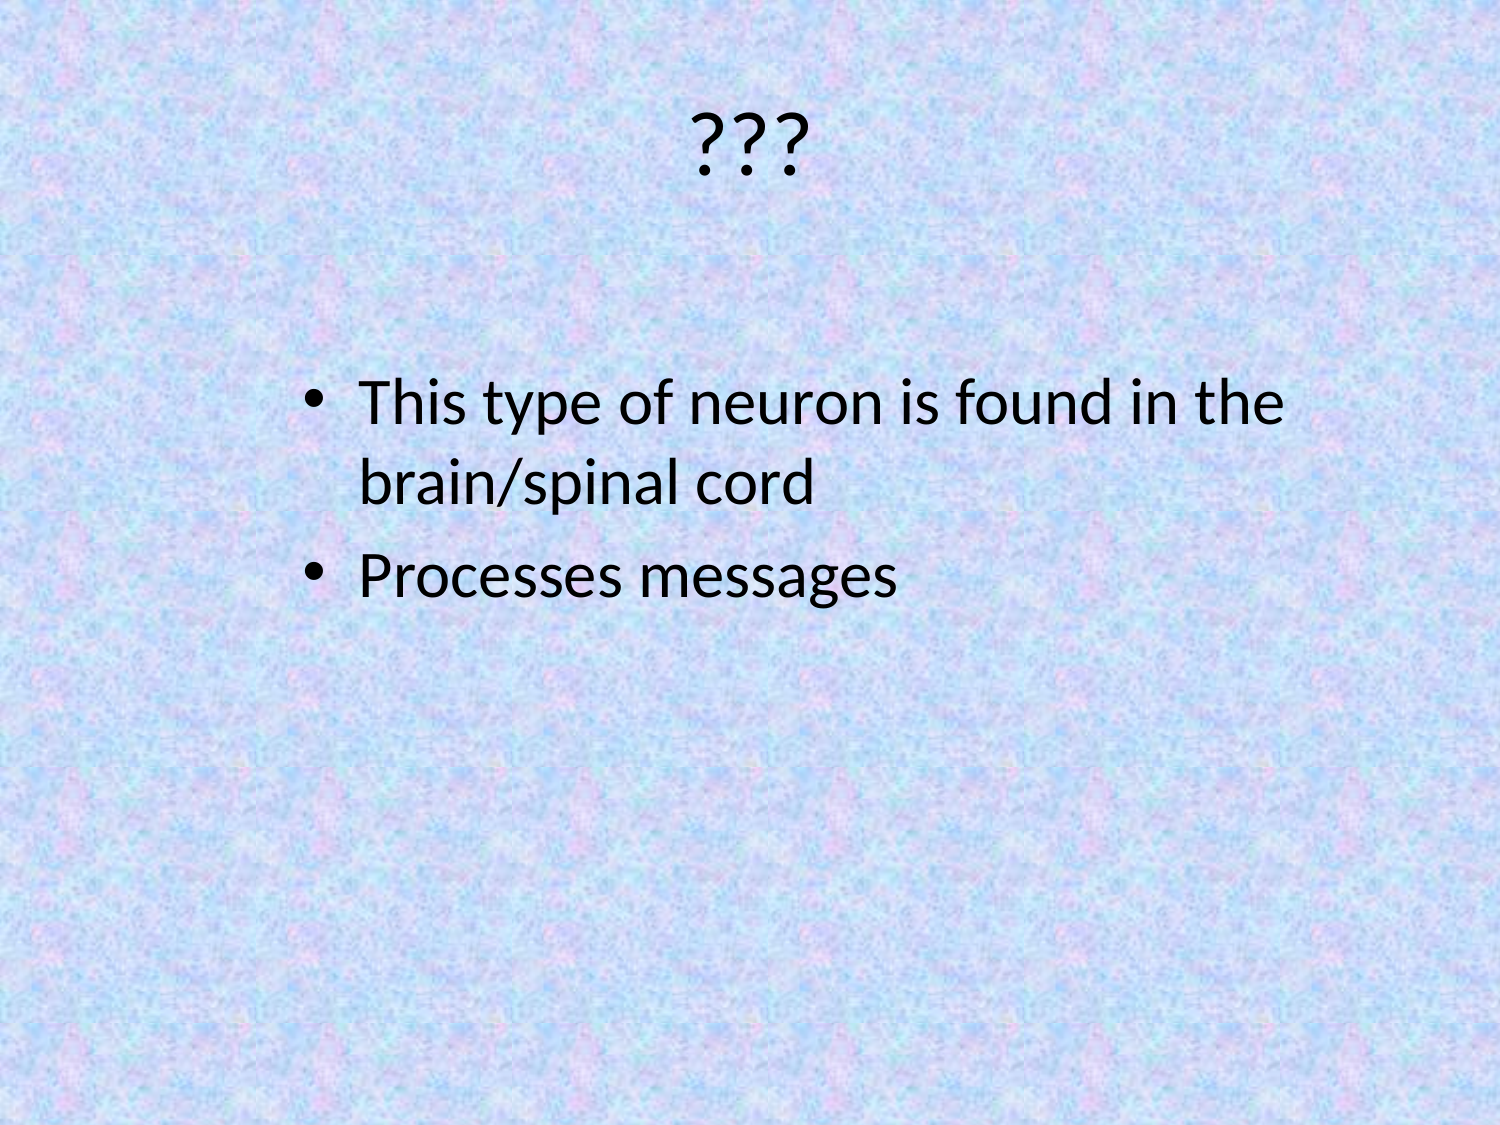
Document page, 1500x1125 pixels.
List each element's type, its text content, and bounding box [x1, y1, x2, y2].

title ??? [75, 45, 1425, 233]
list This type of neuron is found in the brain/spinal cord Processes messages [287, 350, 1363, 838]
picture [0, 0, 1500, 1125]
